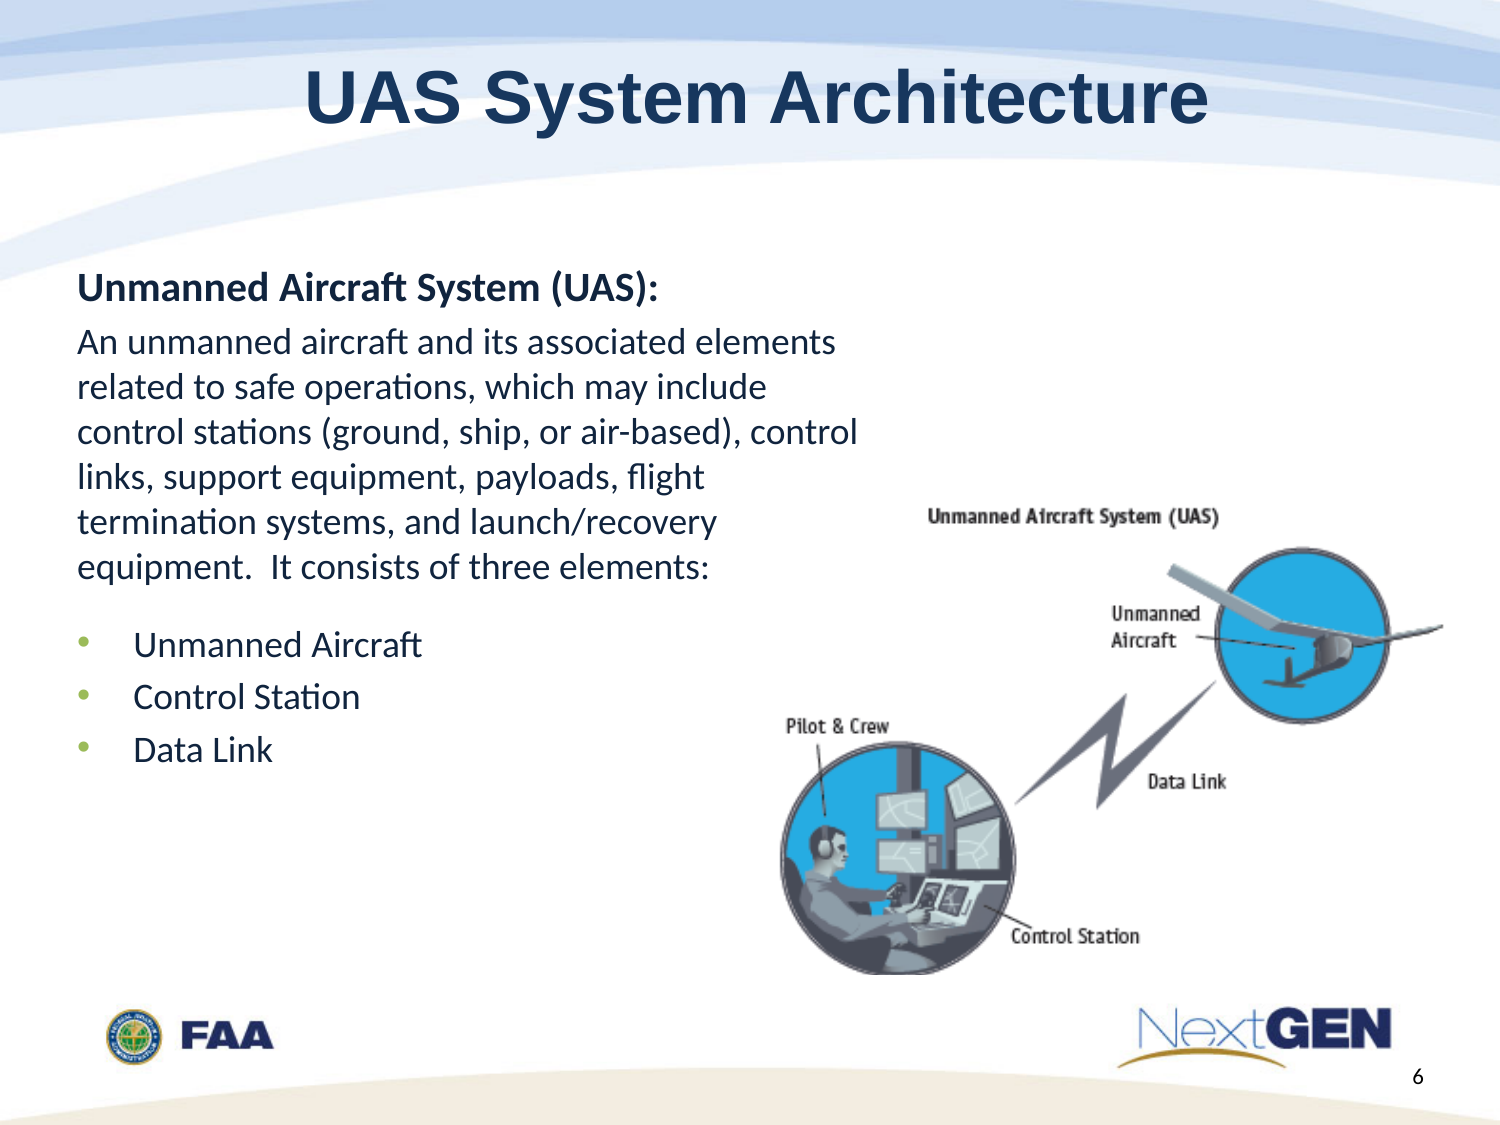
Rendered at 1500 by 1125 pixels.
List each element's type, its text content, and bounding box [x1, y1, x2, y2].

text_box 6 [1089, 1054, 1439, 1091]
picture [0, 0, 1500, 1125]
title UAS System Architecture [82, 0, 1433, 188]
list Unmanned Aircraft System (UAS): An unmanned aircraft and its associated elements related to safe operations, which may include control stations (ground, ship, or air-based), control links, support equipment, payloads, flight termination systems, and launch/recovery equipment. It consists of three elements: Unmanned Aircraft Control Station Data Link [62, 252, 887, 851]
